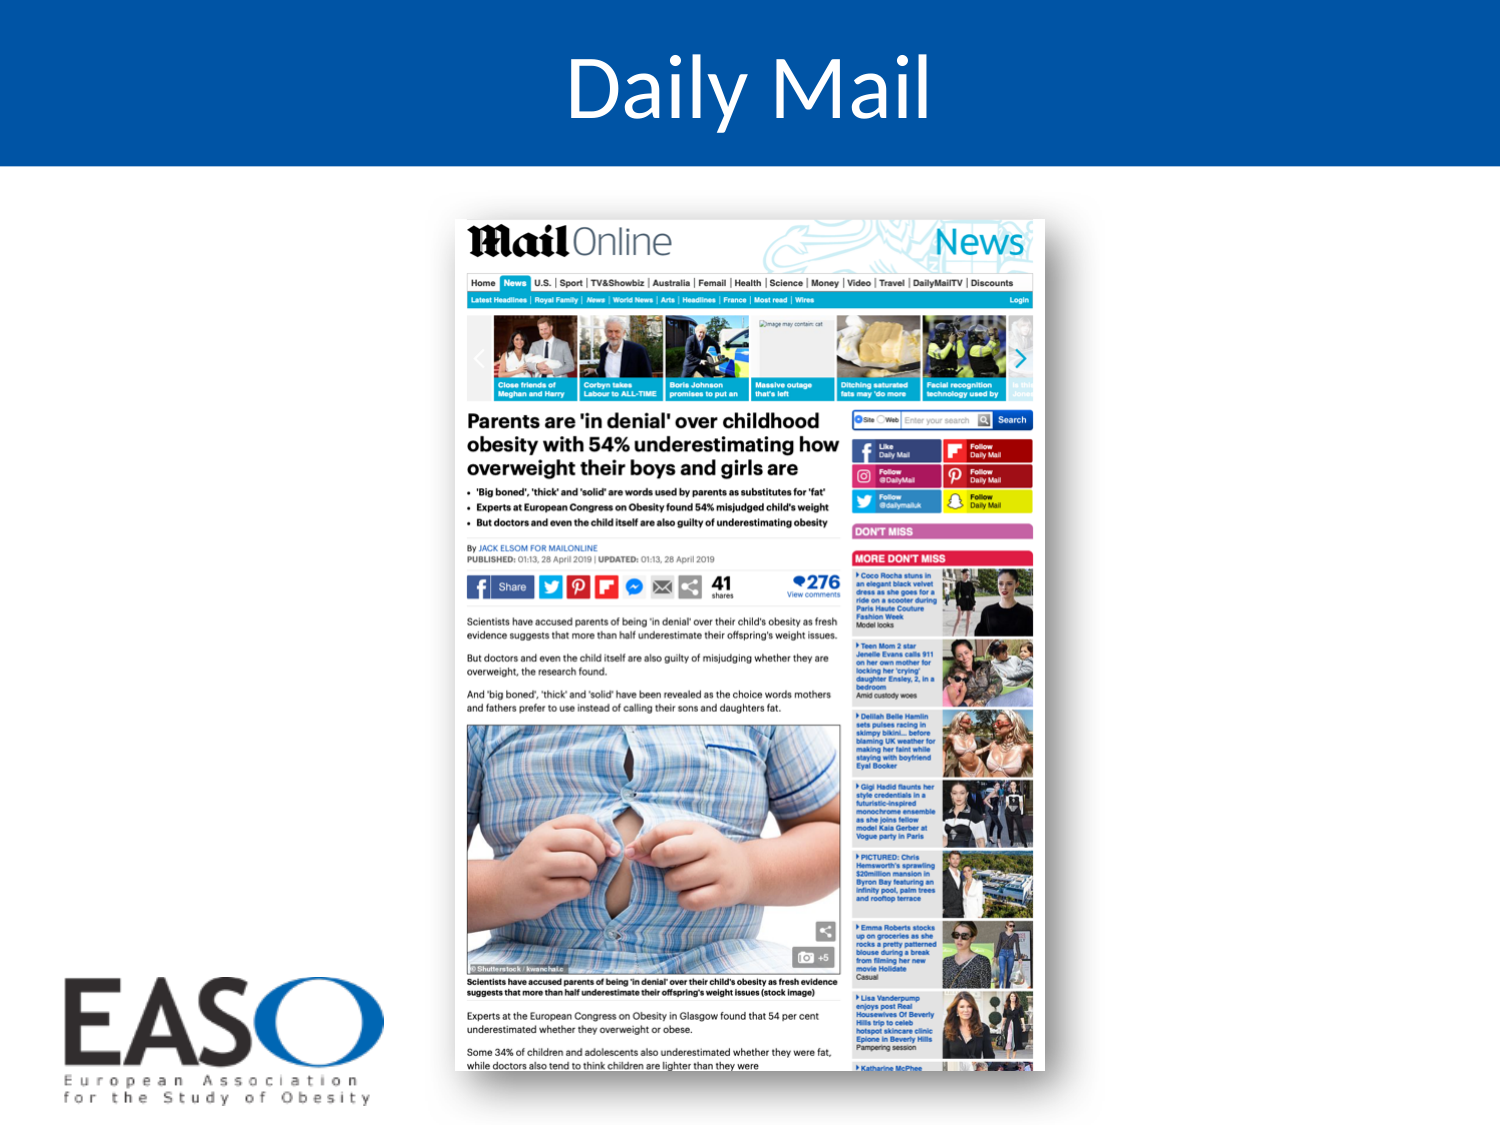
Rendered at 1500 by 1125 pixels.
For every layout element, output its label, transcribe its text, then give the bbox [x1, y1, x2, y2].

picture [455, 219, 1045, 1072]
picture [64, 977, 384, 1106]
text_box Daily Mail [0, 19, 1500, 144]
